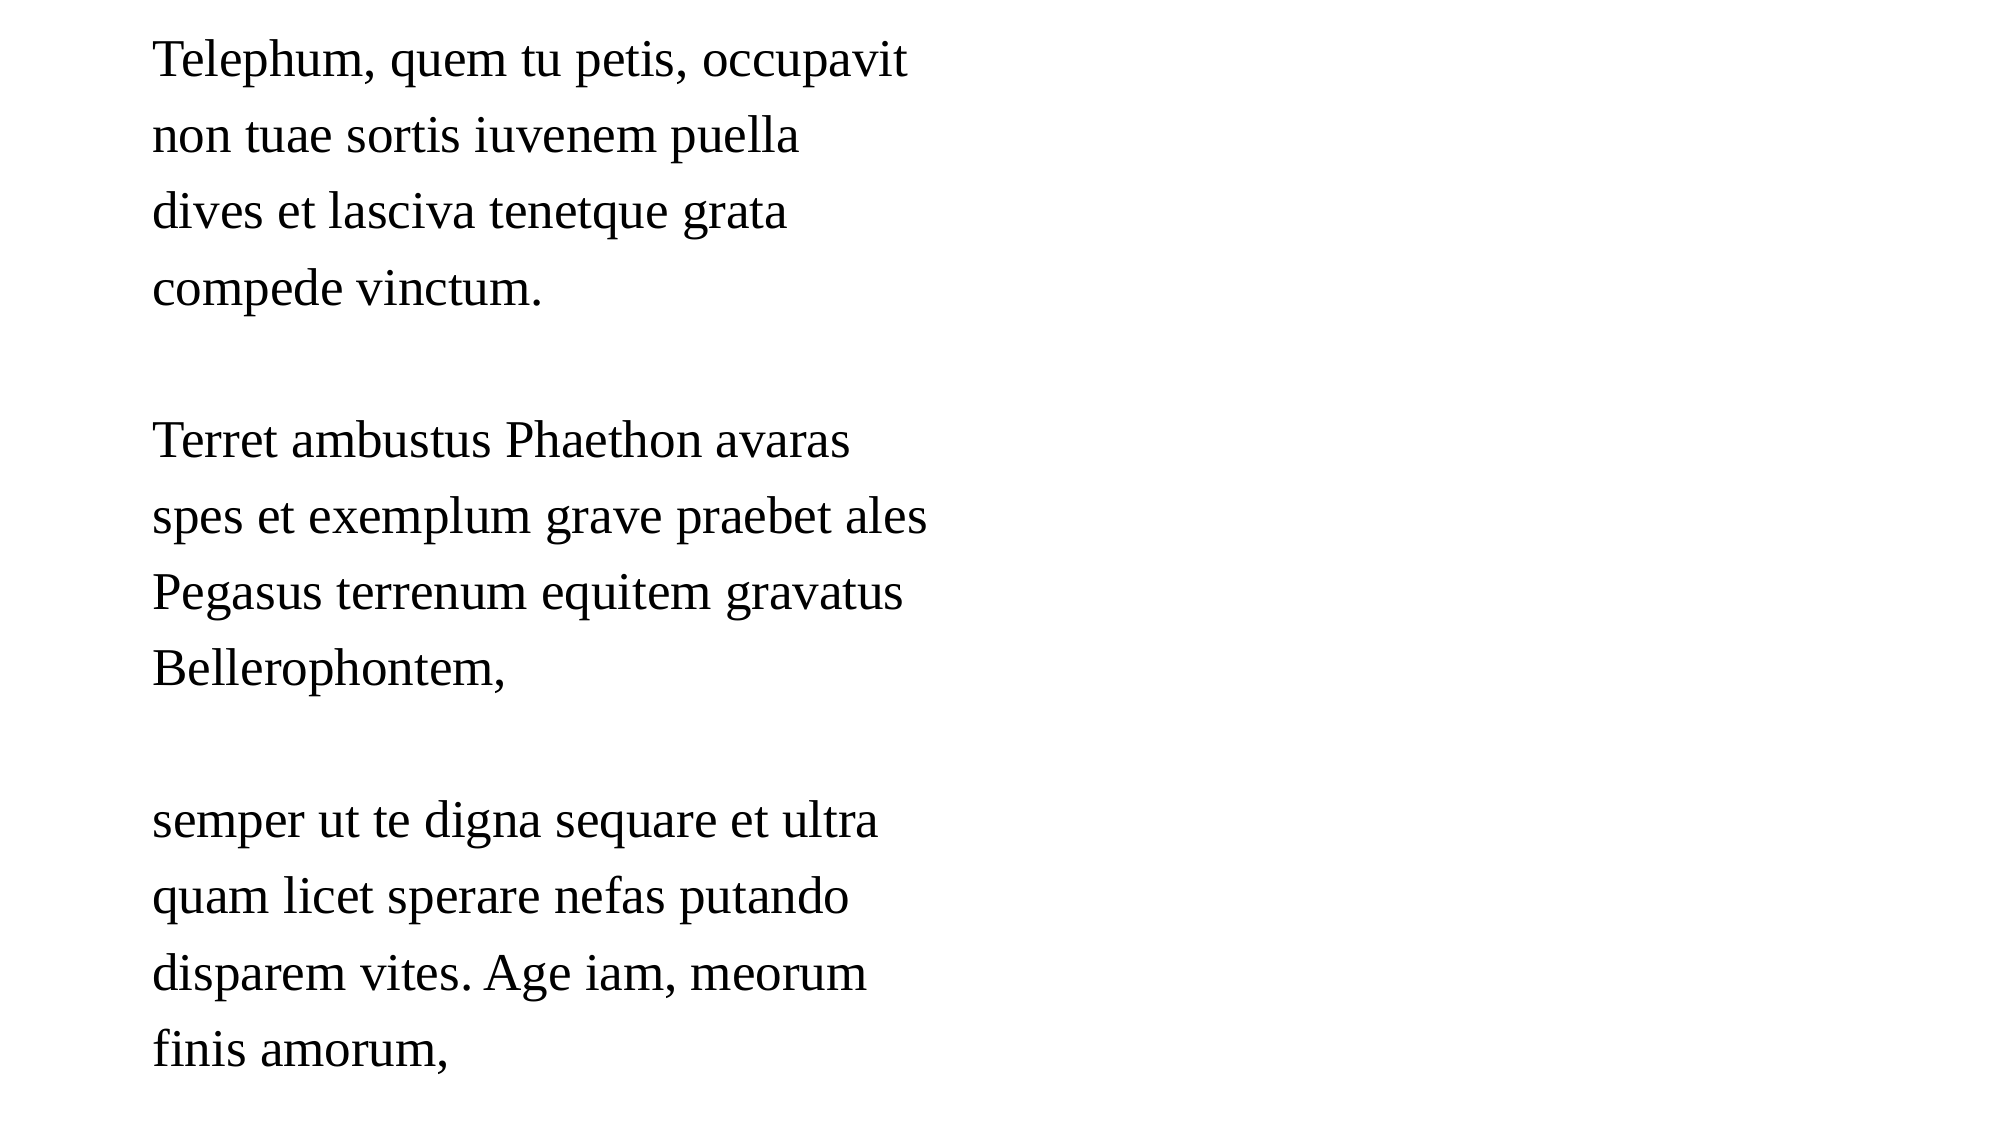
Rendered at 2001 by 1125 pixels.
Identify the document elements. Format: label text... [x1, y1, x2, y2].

list Telephum, quem tu petis, occupavit non tuae sortis iuvenem puella dives et lasciva tenetque grata compede vinctum. Terret ambustus Phaethon avaras spes et exemplum grave praebet ales Pegasus terrenum equitem gravatus Bellerophontem, semper ut te digna sequare et ultra quam licet sperare nefas putando disparem vites. Age iam, meorum finis amorum, [137, 23, 1863, 1095]
